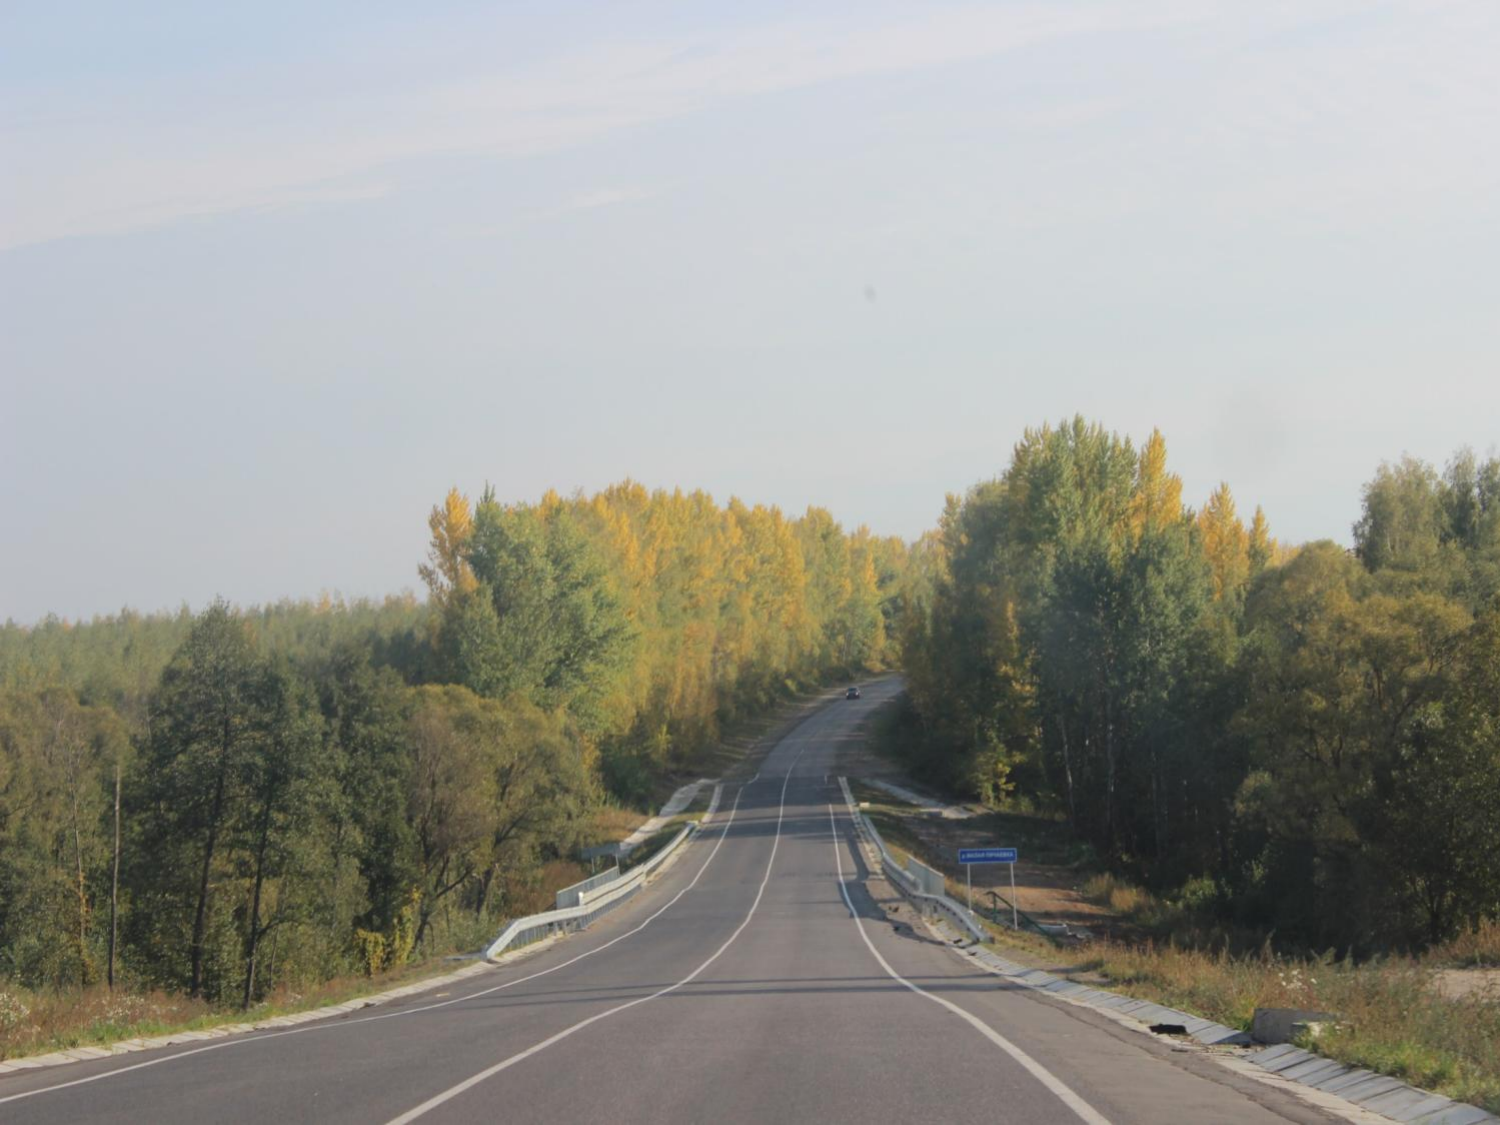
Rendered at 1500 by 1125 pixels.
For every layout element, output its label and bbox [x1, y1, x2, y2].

list [0, 0, 1500, 1125]
